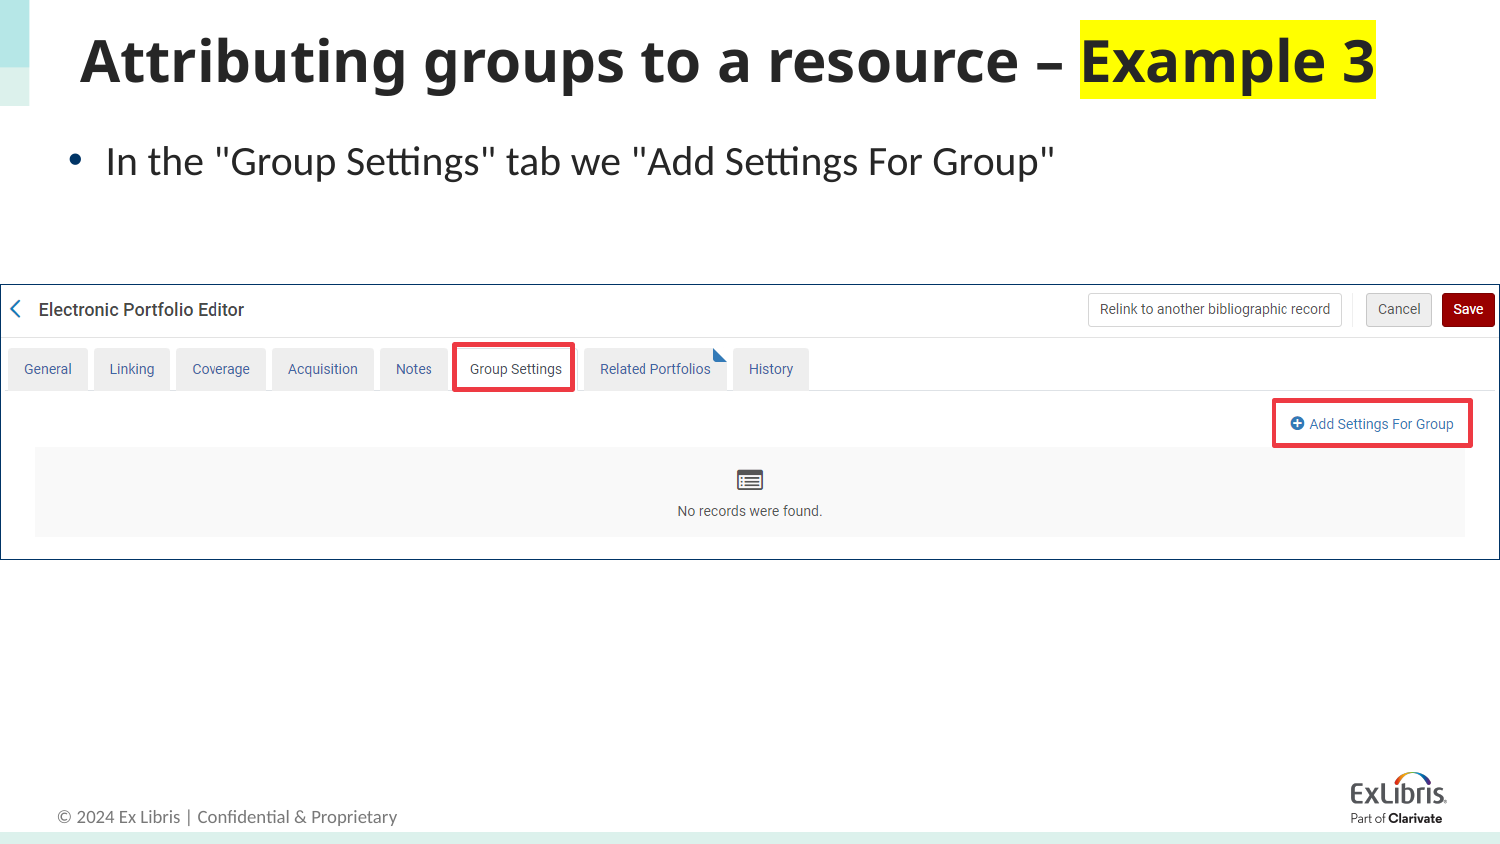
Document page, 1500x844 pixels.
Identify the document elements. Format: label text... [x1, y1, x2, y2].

picture [0, 284, 1500, 560]
picture [1351, 772, 1447, 823]
list In the "Group Settings" tab we "Add Settings For Group" [53, 126, 1459, 210]
title Attributing groups to a resource – Example 3 [64, 11, 1447, 107]
